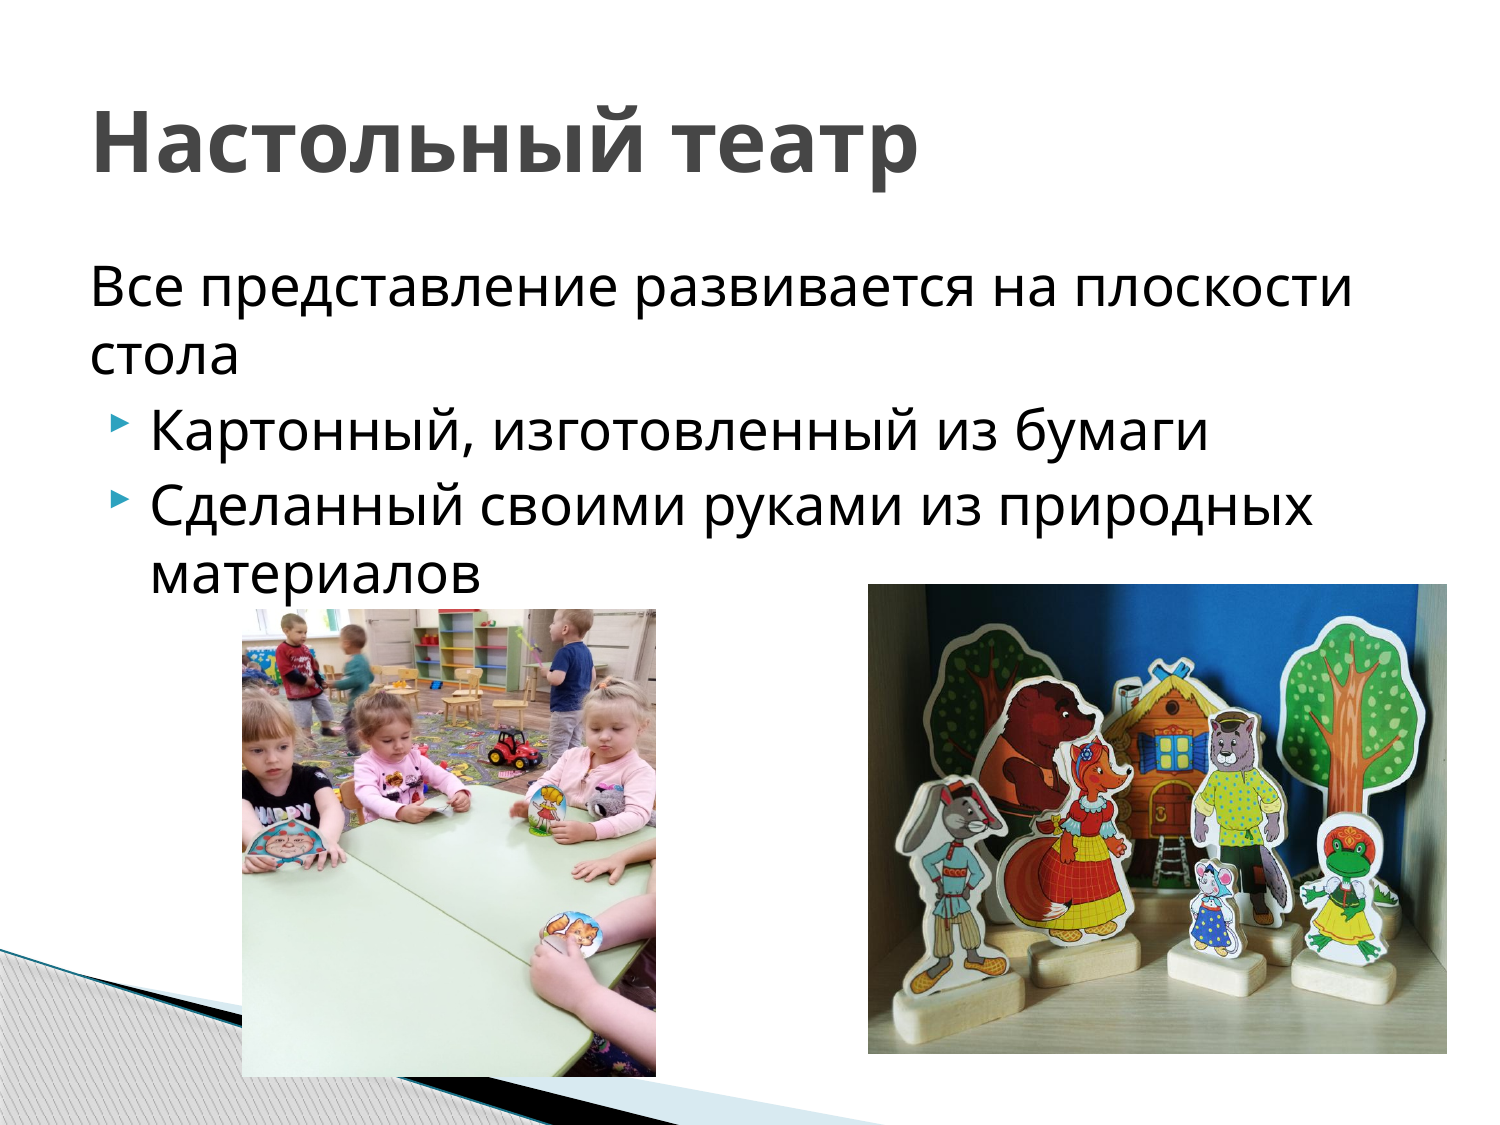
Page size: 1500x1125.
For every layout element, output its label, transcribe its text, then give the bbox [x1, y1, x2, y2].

title Настольный театр [75, 45, 1425, 233]
picture [241, 609, 656, 1078]
picture [867, 583, 1448, 1054]
list Все представление развивается на плоскости стола Картонный, изготовленный из бумаги Сделанный своими руками из природных материалов [75, 243, 1425, 986]
